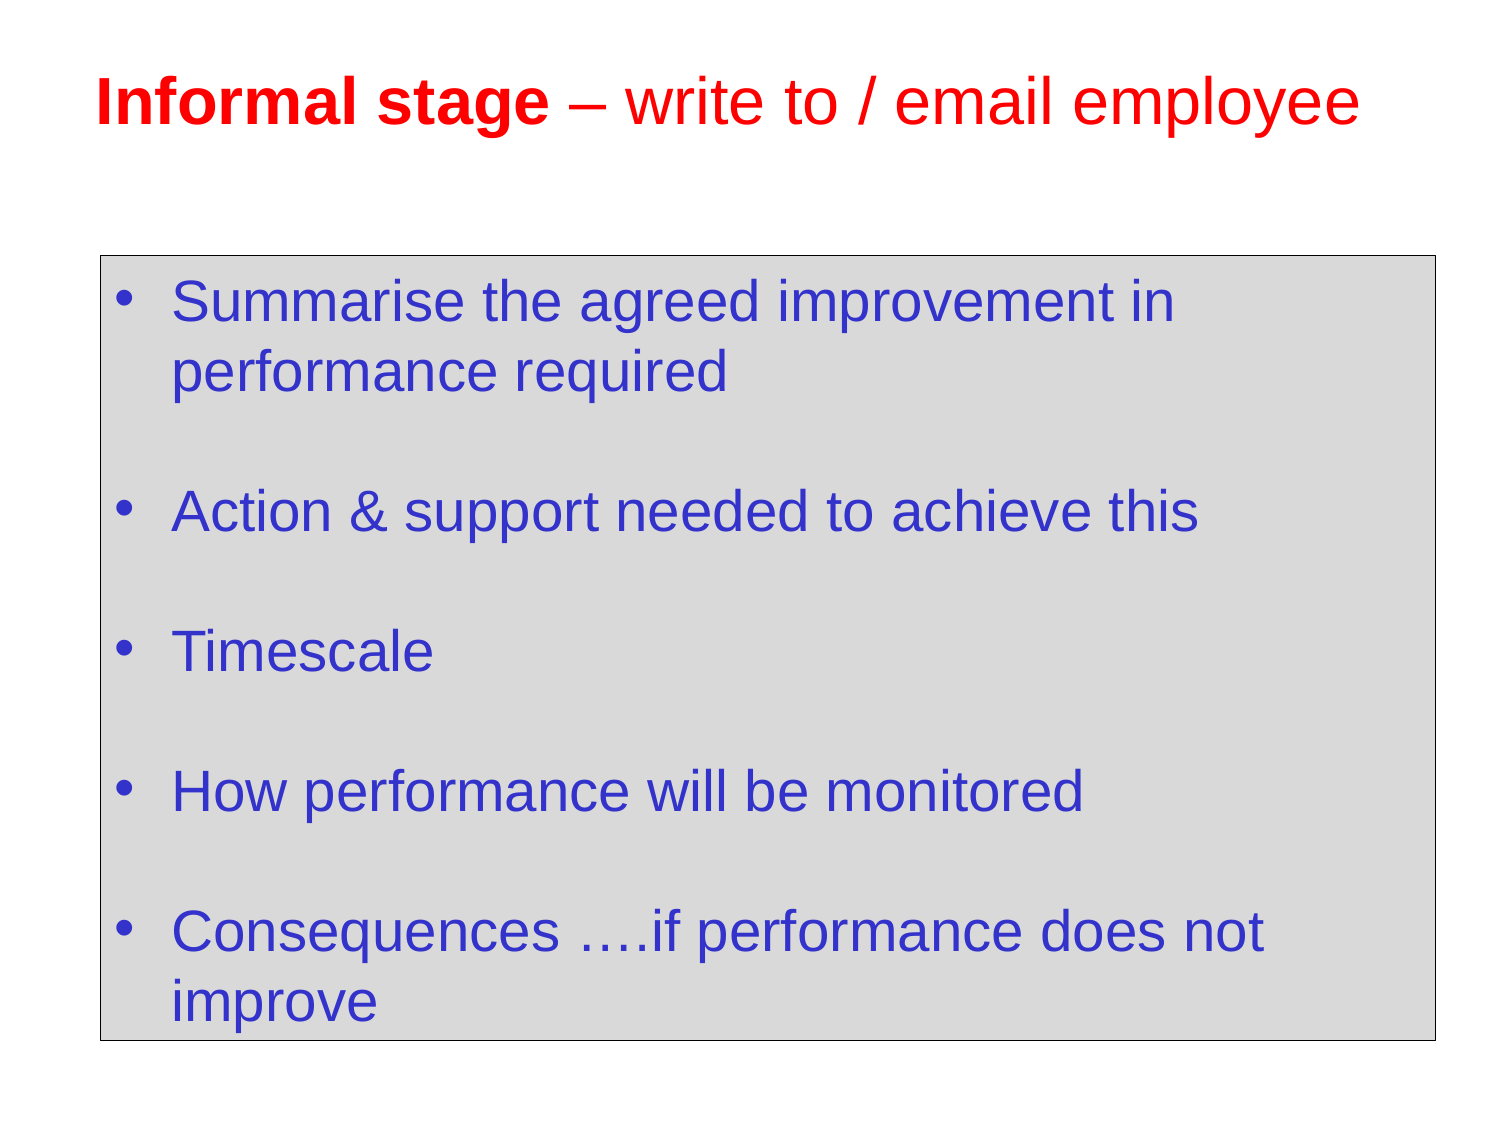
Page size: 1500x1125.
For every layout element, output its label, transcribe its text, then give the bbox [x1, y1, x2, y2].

text_box Summarise the agreed improvement in performance required Action & support needed to achieve this Timescale How performance will be monitored Consequences ….if performance does not improve [100, 255, 1436, 1040]
title Informal stage – write to / email employee [29, 3, 1448, 192]
